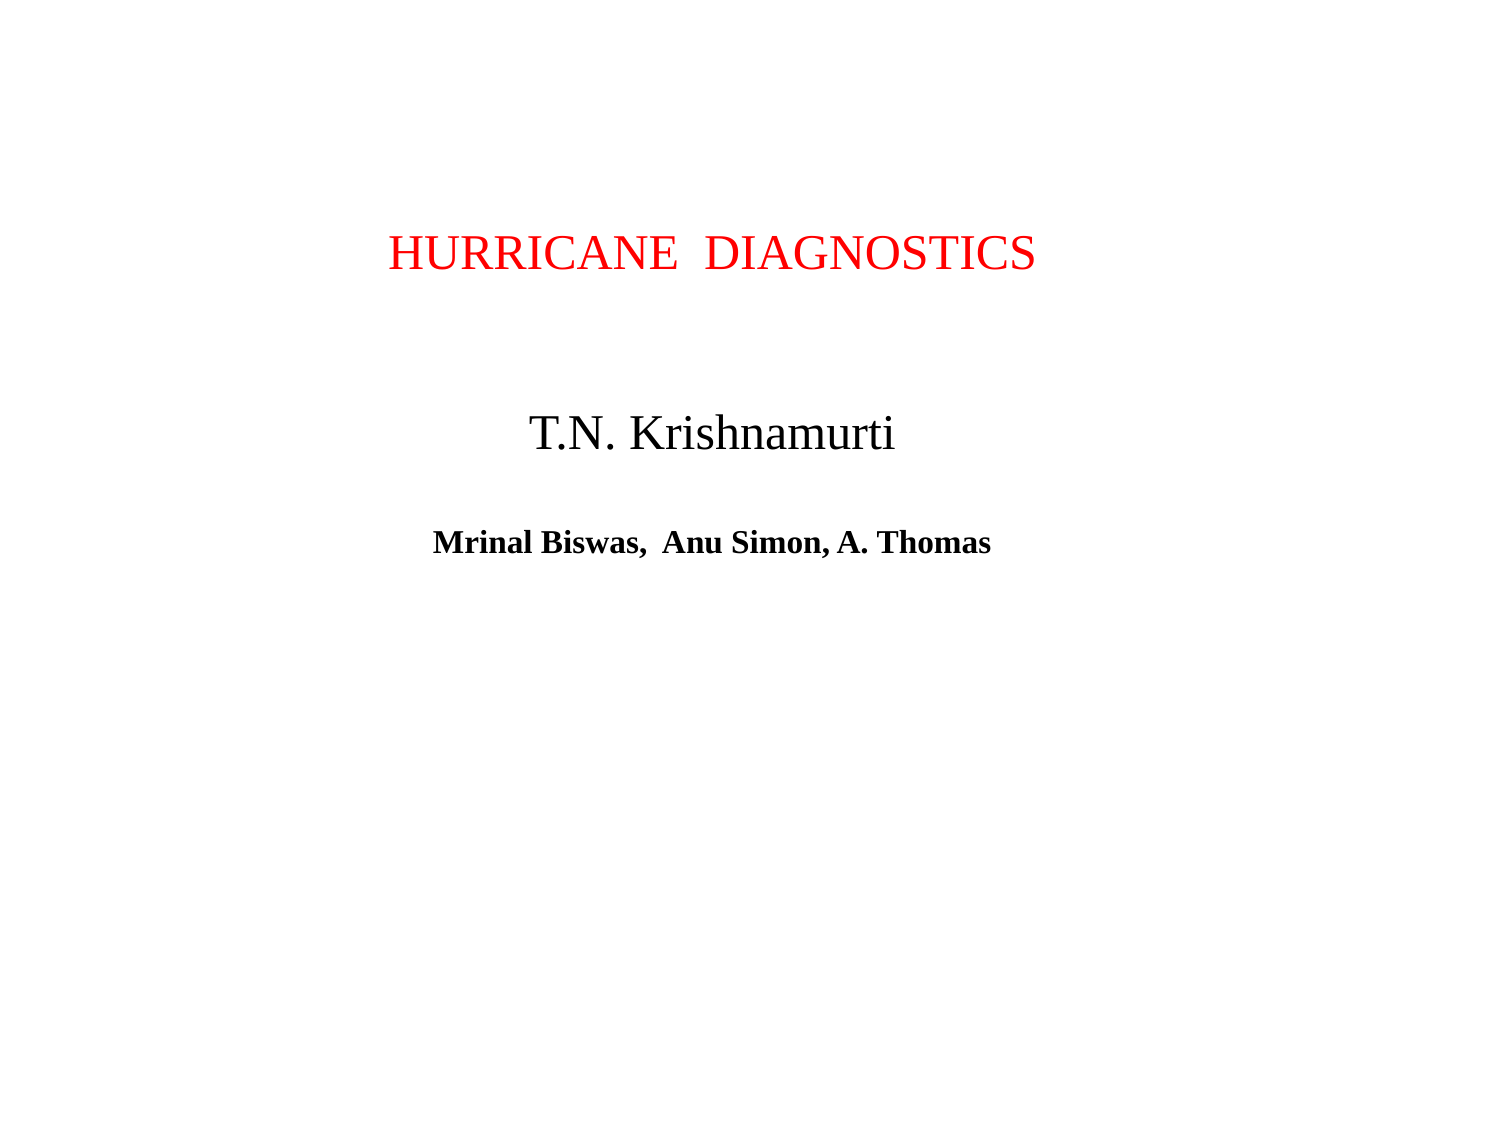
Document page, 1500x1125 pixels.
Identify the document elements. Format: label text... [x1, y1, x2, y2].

text_box HURRICANE DIAGNOSTICS T.N. Krishnamurti Mrinal Biswas, Anu Simon, A. Thomas [337, 212, 1088, 568]
